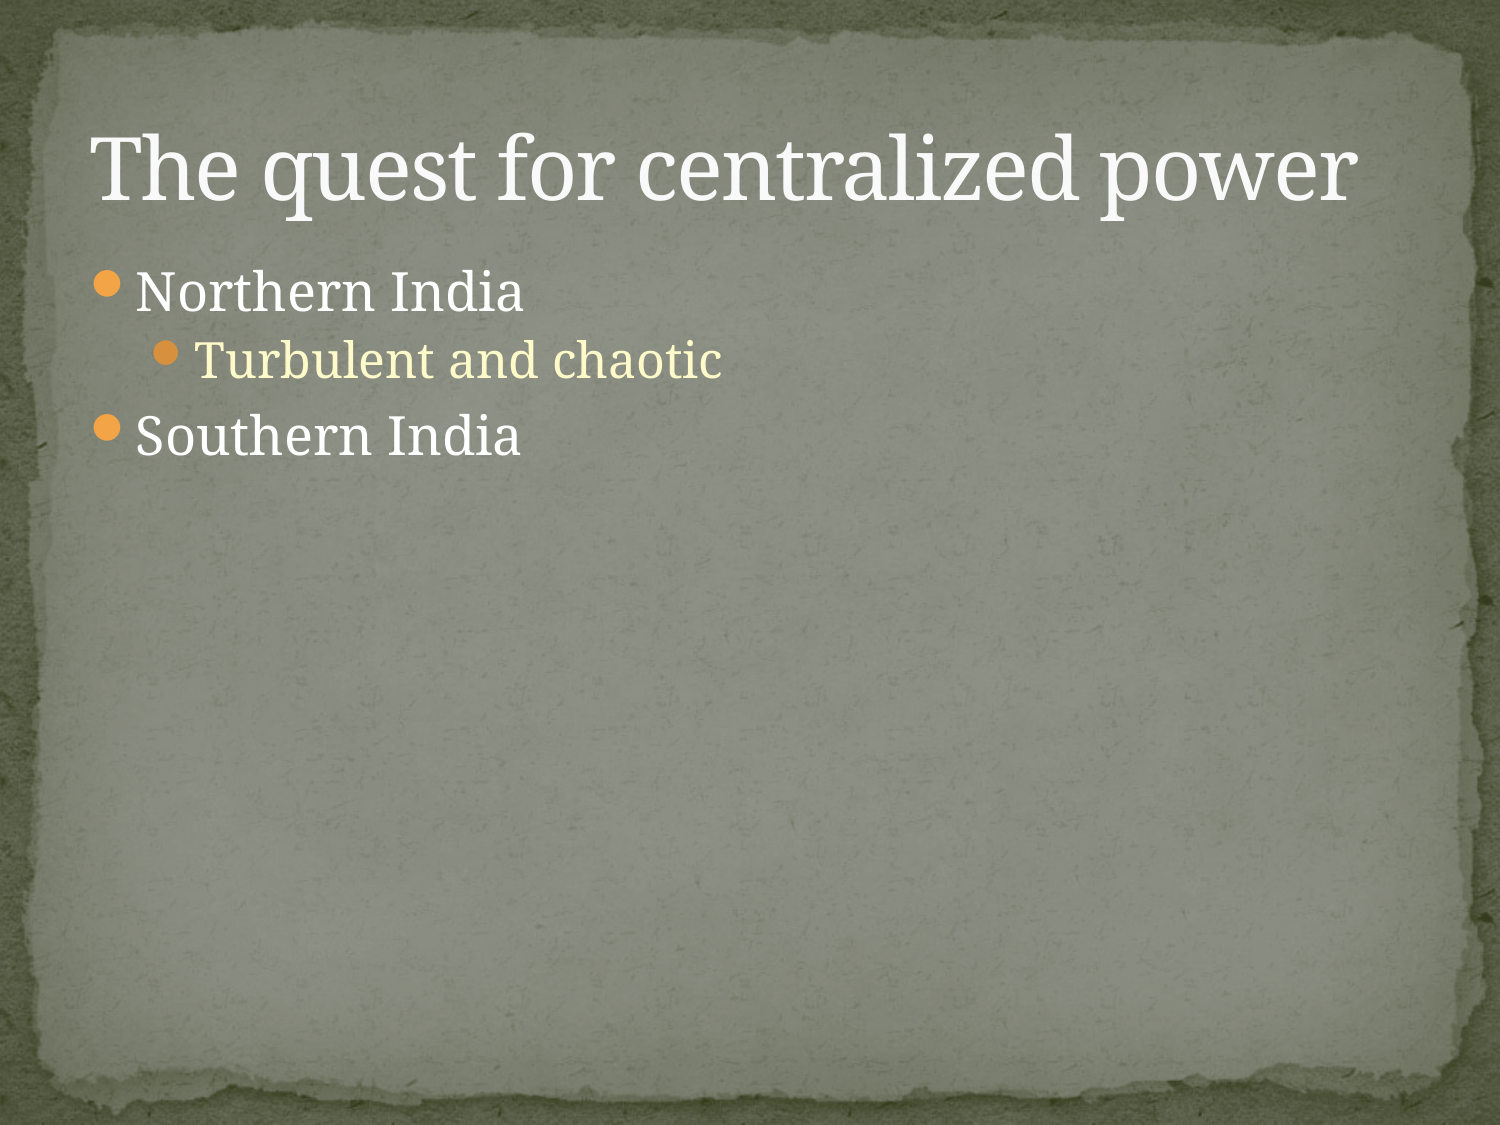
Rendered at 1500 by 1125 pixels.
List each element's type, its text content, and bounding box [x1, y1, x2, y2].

title The quest for centralized power [74, 24, 1425, 225]
list Northern India Turbulent and chaotic Southern India [75, 249, 1425, 1000]
